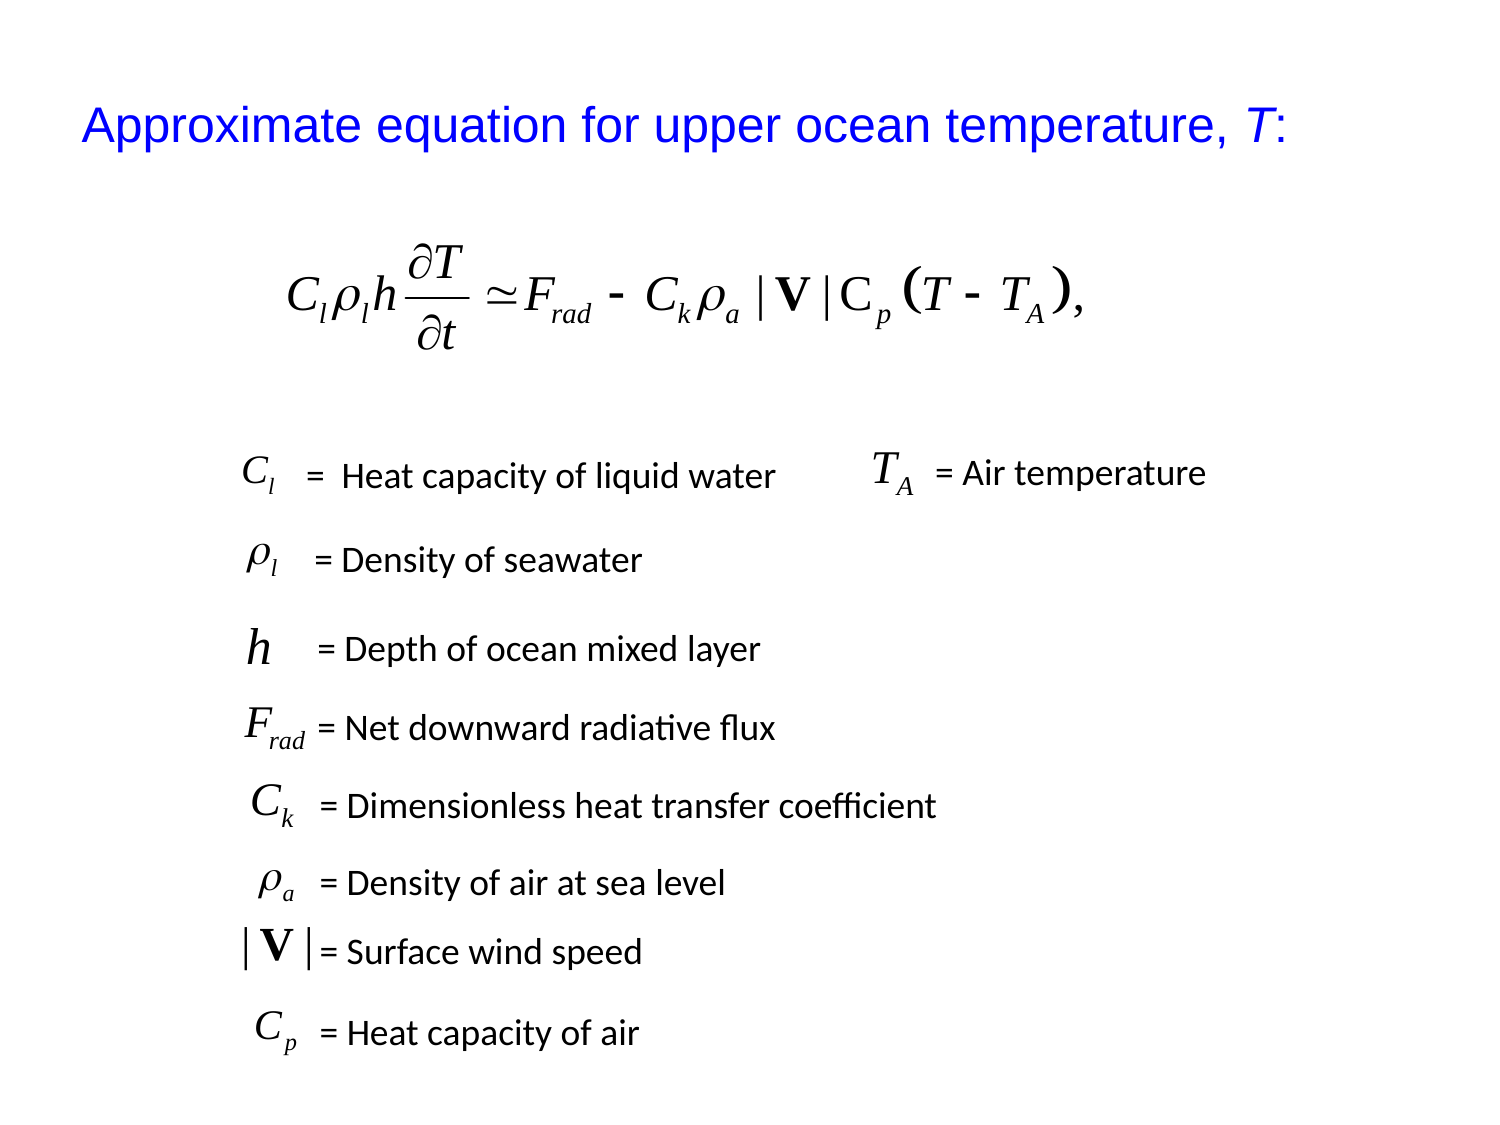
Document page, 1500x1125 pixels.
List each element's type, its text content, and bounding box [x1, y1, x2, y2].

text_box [248, 996, 305, 1064]
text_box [279, 230, 1094, 361]
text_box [236, 443, 284, 505]
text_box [236, 916, 320, 981]
text_box Approximate equation for upper ocean temperature, T: [66, 84, 1347, 160]
text_box = Air temperature [921, 440, 1466, 501]
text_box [238, 616, 282, 678]
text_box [244, 768, 303, 839]
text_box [238, 522, 288, 587]
text_box = Depth of ocean mixed layer [302, 616, 852, 677]
text_box = Dimensionless heat transfer coefficient [304, 773, 1022, 833]
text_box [250, 848, 303, 912]
text_box = Heat capacity of air [305, 1000, 977, 1061]
text_box = Density of seawater [265, 527, 866, 588]
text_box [865, 436, 921, 507]
text_box = Surface wind speed [320, 919, 962, 980]
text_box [236, 692, 316, 761]
text_box = Heat capacity of liquid water [284, 443, 865, 504]
text_box = Density of air at sea level [304, 850, 1050, 911]
text_box = Net downward radiative flux [316, 695, 797, 755]
